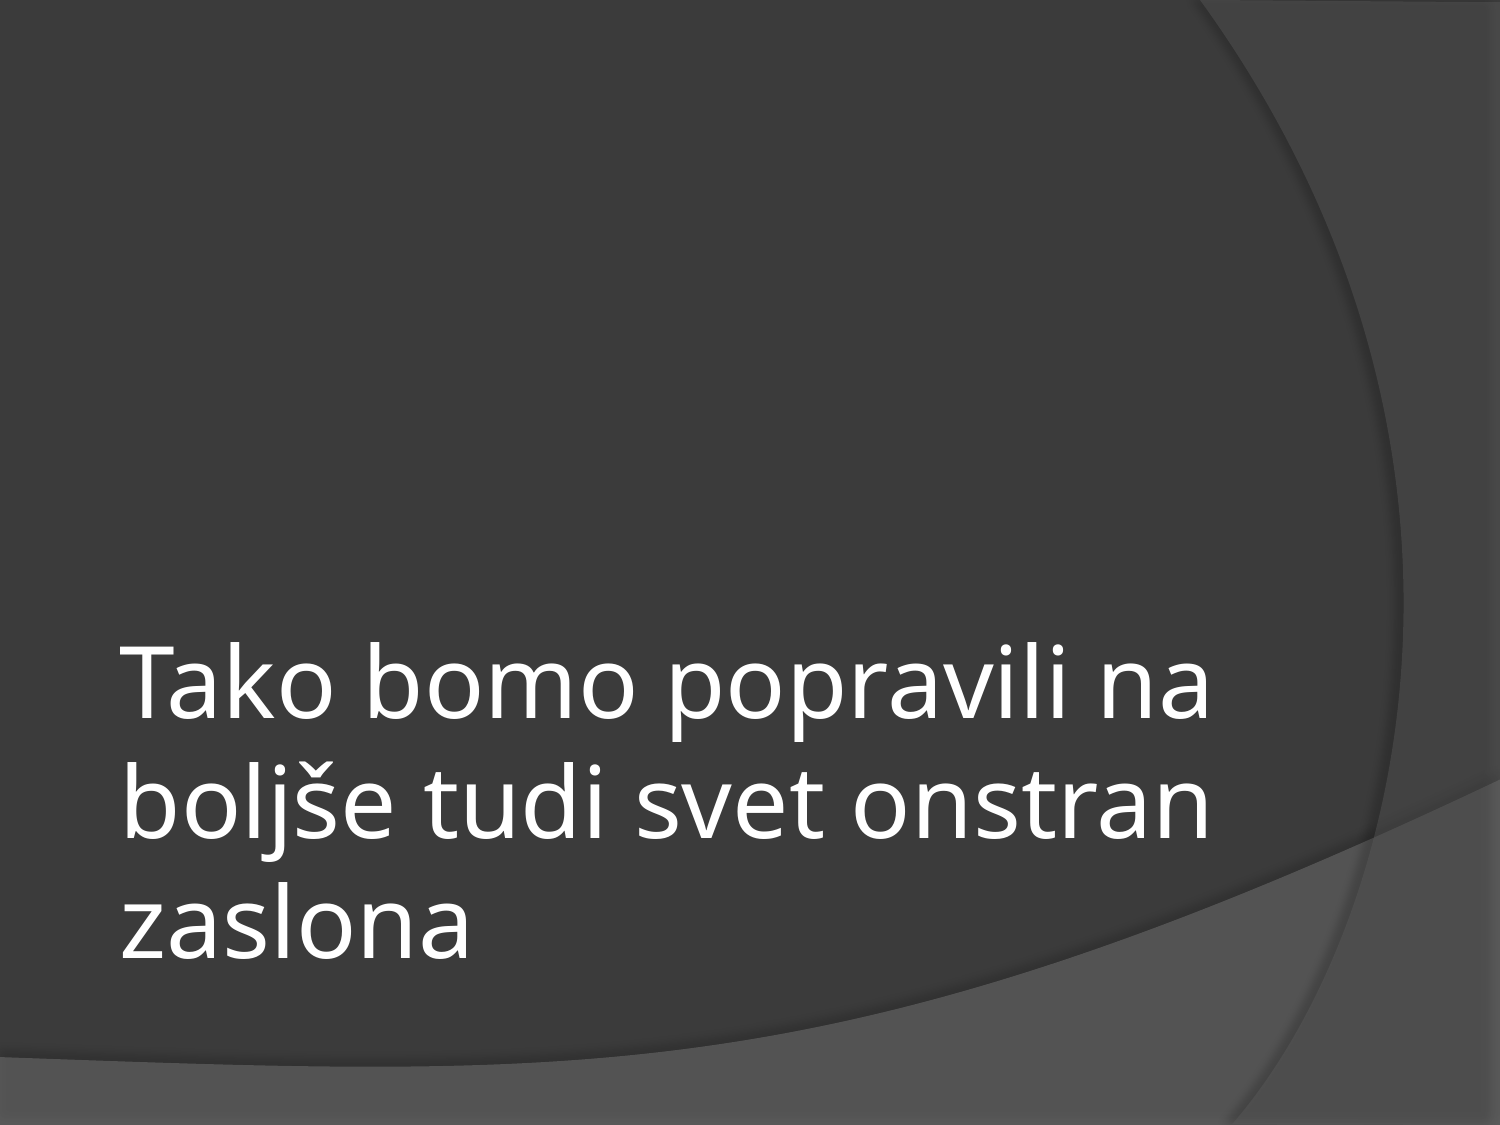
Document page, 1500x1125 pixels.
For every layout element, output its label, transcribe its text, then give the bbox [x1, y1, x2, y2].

title Tako bomo popravili na boljše tudi svet onstran zaslona [112, 645, 1338, 953]
